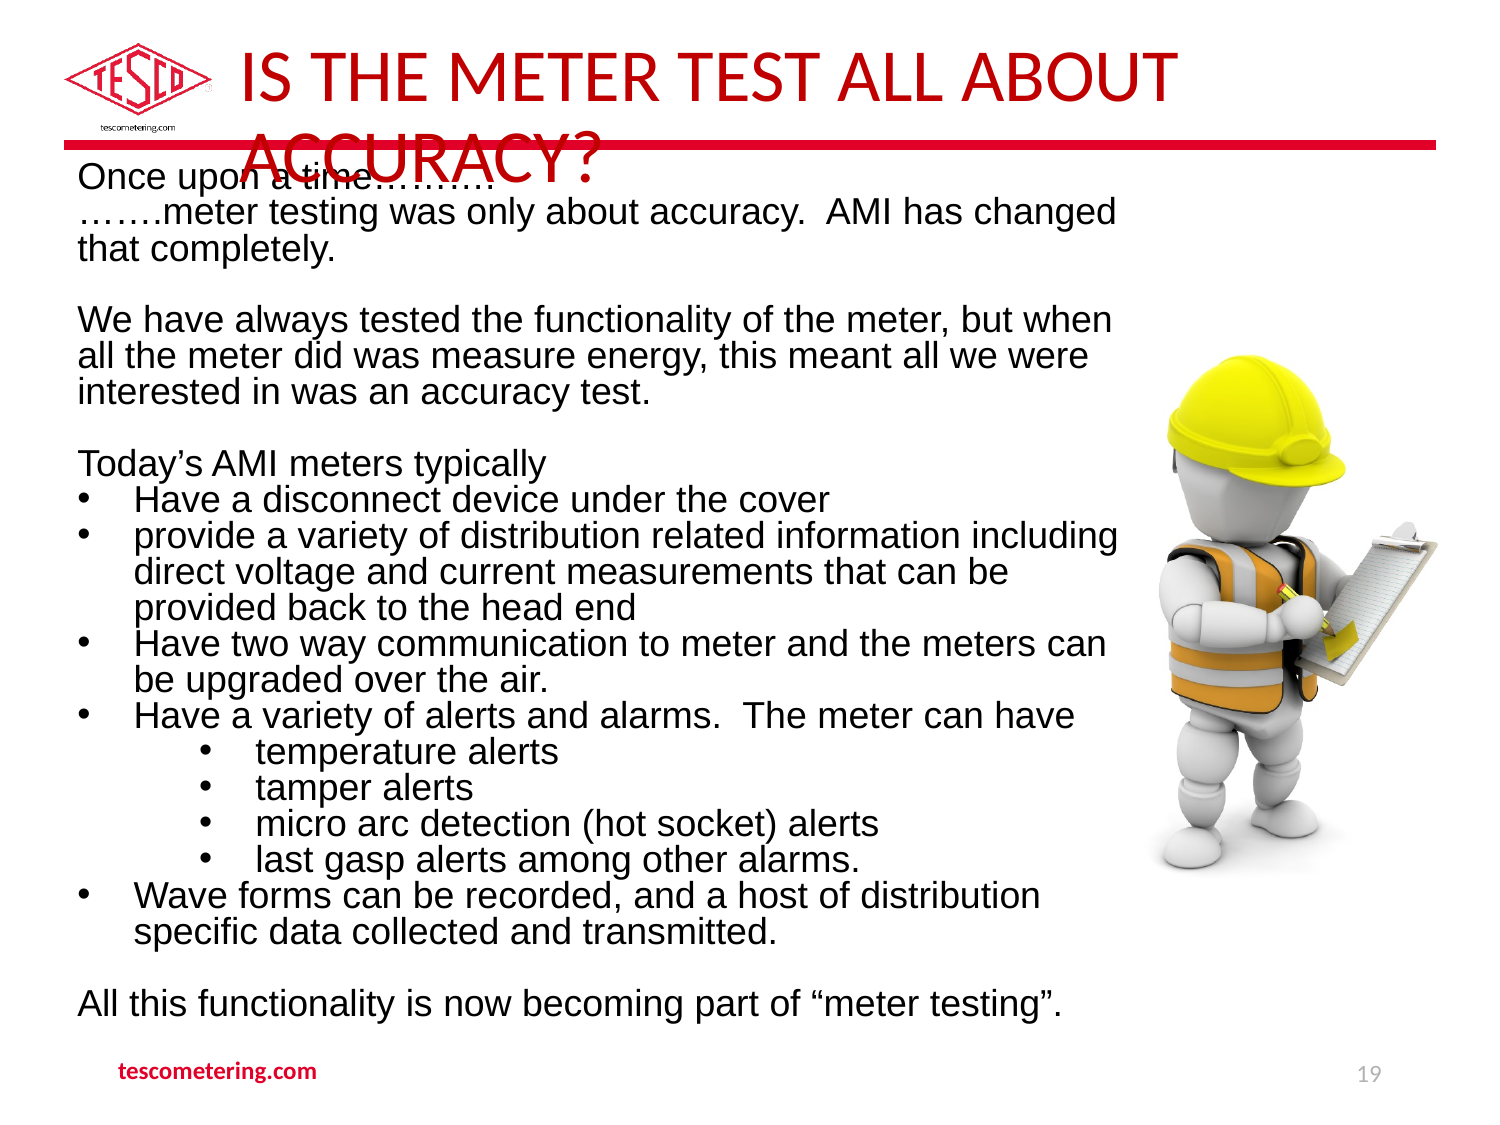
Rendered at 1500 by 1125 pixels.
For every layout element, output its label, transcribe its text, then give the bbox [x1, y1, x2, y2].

footer tescometering.com [103, 1039, 610, 1100]
picture [1119, 349, 1451, 889]
picture [64, 43, 212, 133]
text_box Once upon a time………. …….meter testing was only about accuracy. AMI has changed that completely. We have always tested the functionality of the meter, but when all the meter did was measure energy, this meant all we were interested in was an accuracy test. Today’s AMI meters typically Have a disconnect device under the cover provide a variety of distribution related information including direct voltage and current measurements that can be provided back to the head end Have two way communication to meter and the meters can be upgraded over the air. Have a variety of alerts and alarms. The meter can have temperature alerts tamper alerts micro arc detection (hot socket) alerts last gasp alerts among other alarms. Wave forms can be recorded, and a host of distribution specific data collected and transmitted. All this functionality is now becoming part of “meter testing”. [62, 152, 1138, 1069]
slide_number 19 [1059, 1042, 1397, 1103]
text_box Is the Meter Test All About Accuracy? [225, 29, 1459, 163]
